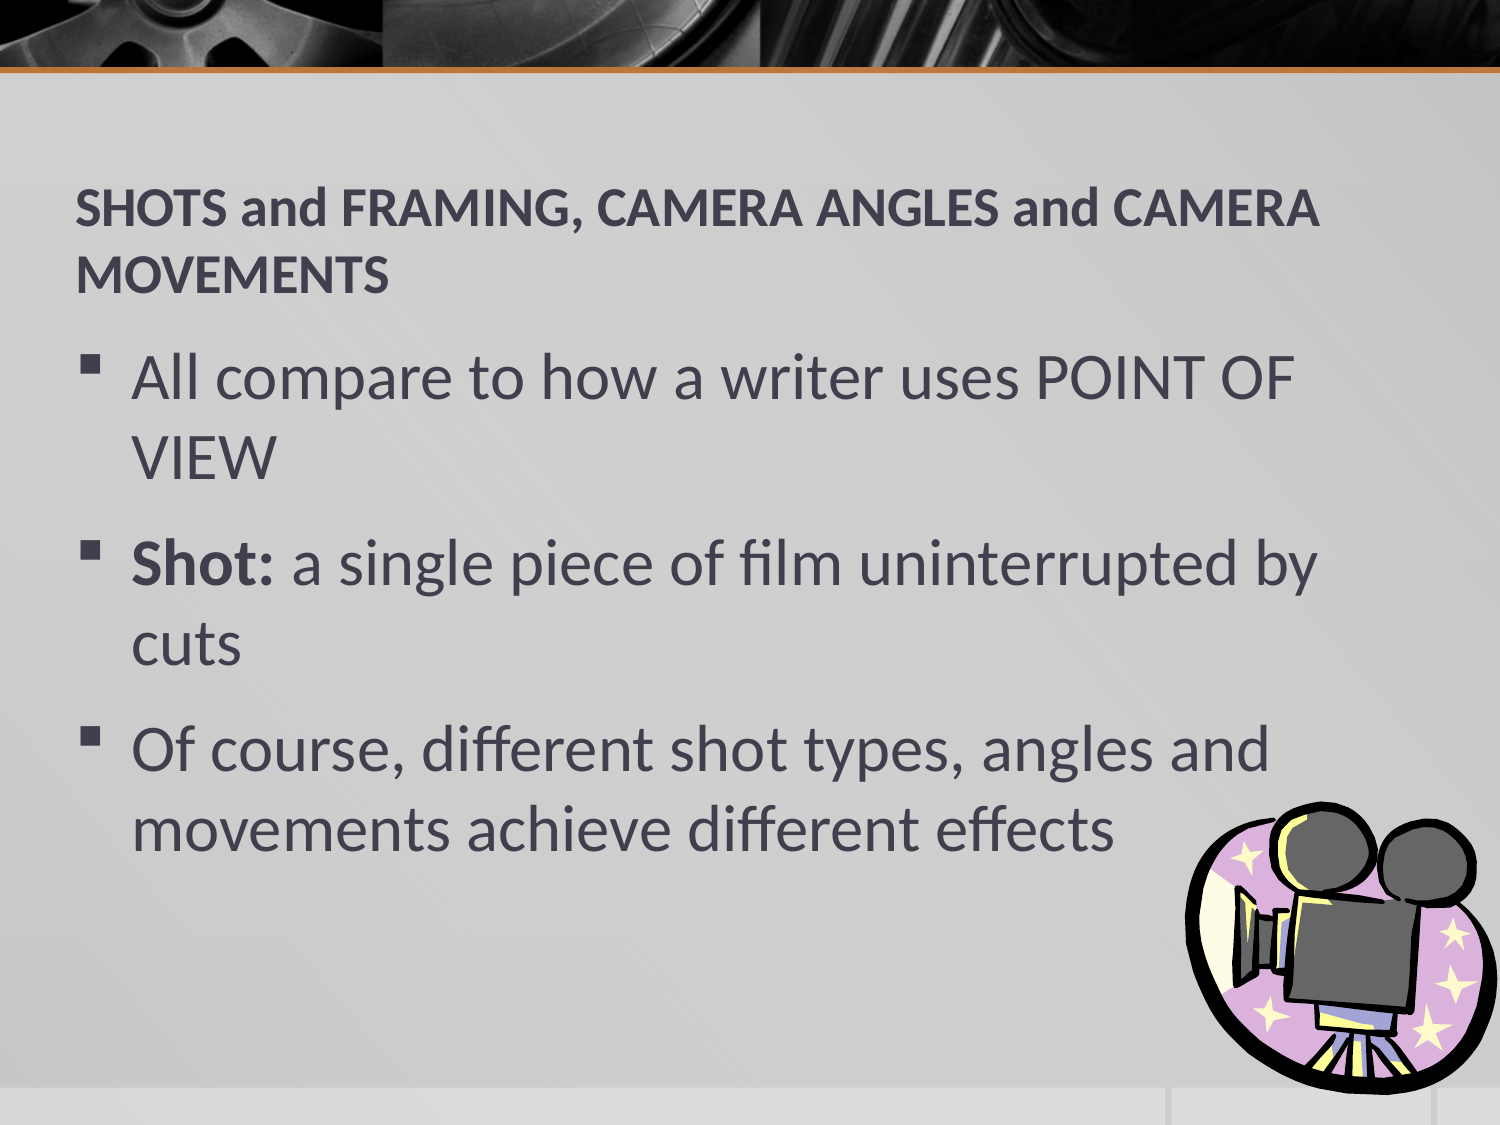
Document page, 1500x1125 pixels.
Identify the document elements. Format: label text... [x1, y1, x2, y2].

picture [1184, 799, 1500, 1098]
title SHOTS and FRAMING, CAMERA ANGLES and CAMERA MOVEMENTS [74, 162, 1426, 313]
list All compare to how a writer uses POINT OF VIEW Shot: a single piece of film uninterrupted by cuts Of course, different shot types, angles and movements achieve different effects [74, 324, 1426, 1006]
picture [0, 0, 1500, 67]
